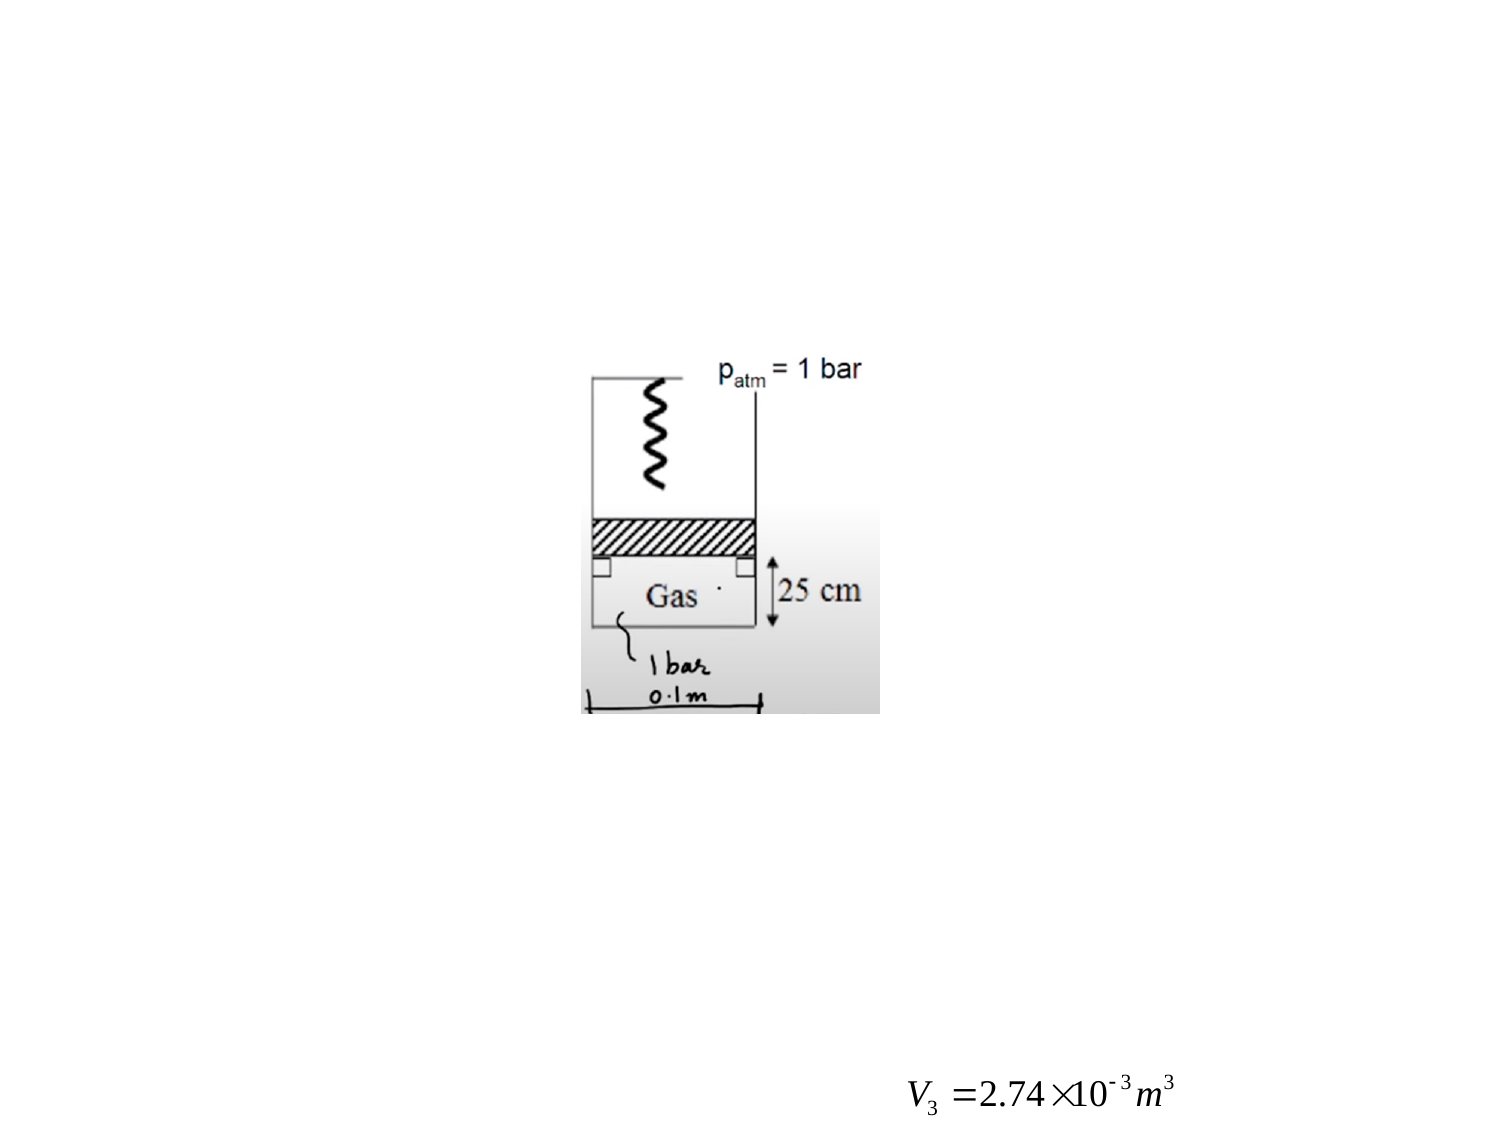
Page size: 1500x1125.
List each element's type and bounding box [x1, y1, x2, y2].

picture [581, 323, 880, 714]
text_box [903, 1065, 1181, 1125]
